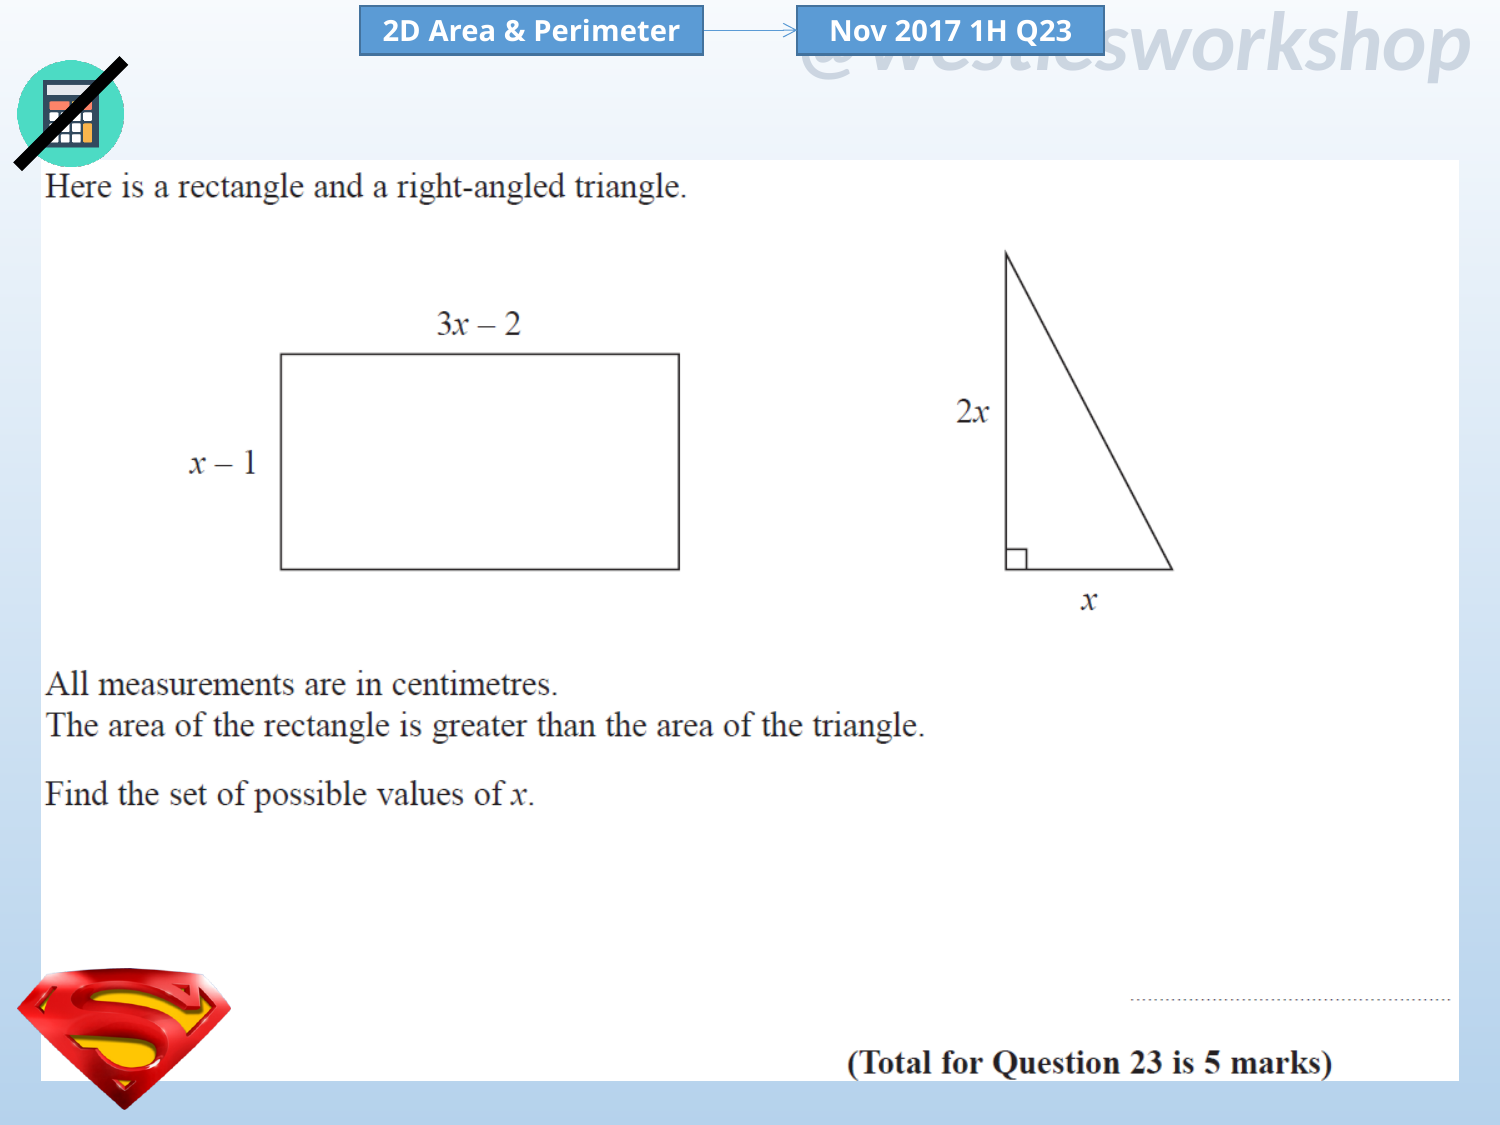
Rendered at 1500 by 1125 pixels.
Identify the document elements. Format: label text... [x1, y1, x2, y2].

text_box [17, 60, 124, 167]
text_box 2D Area & Perimeter [359, 5, 704, 56]
text_box Nov 2017 1H Q23 [796, 5, 1105, 56]
picture [17, 160, 1459, 1110]
